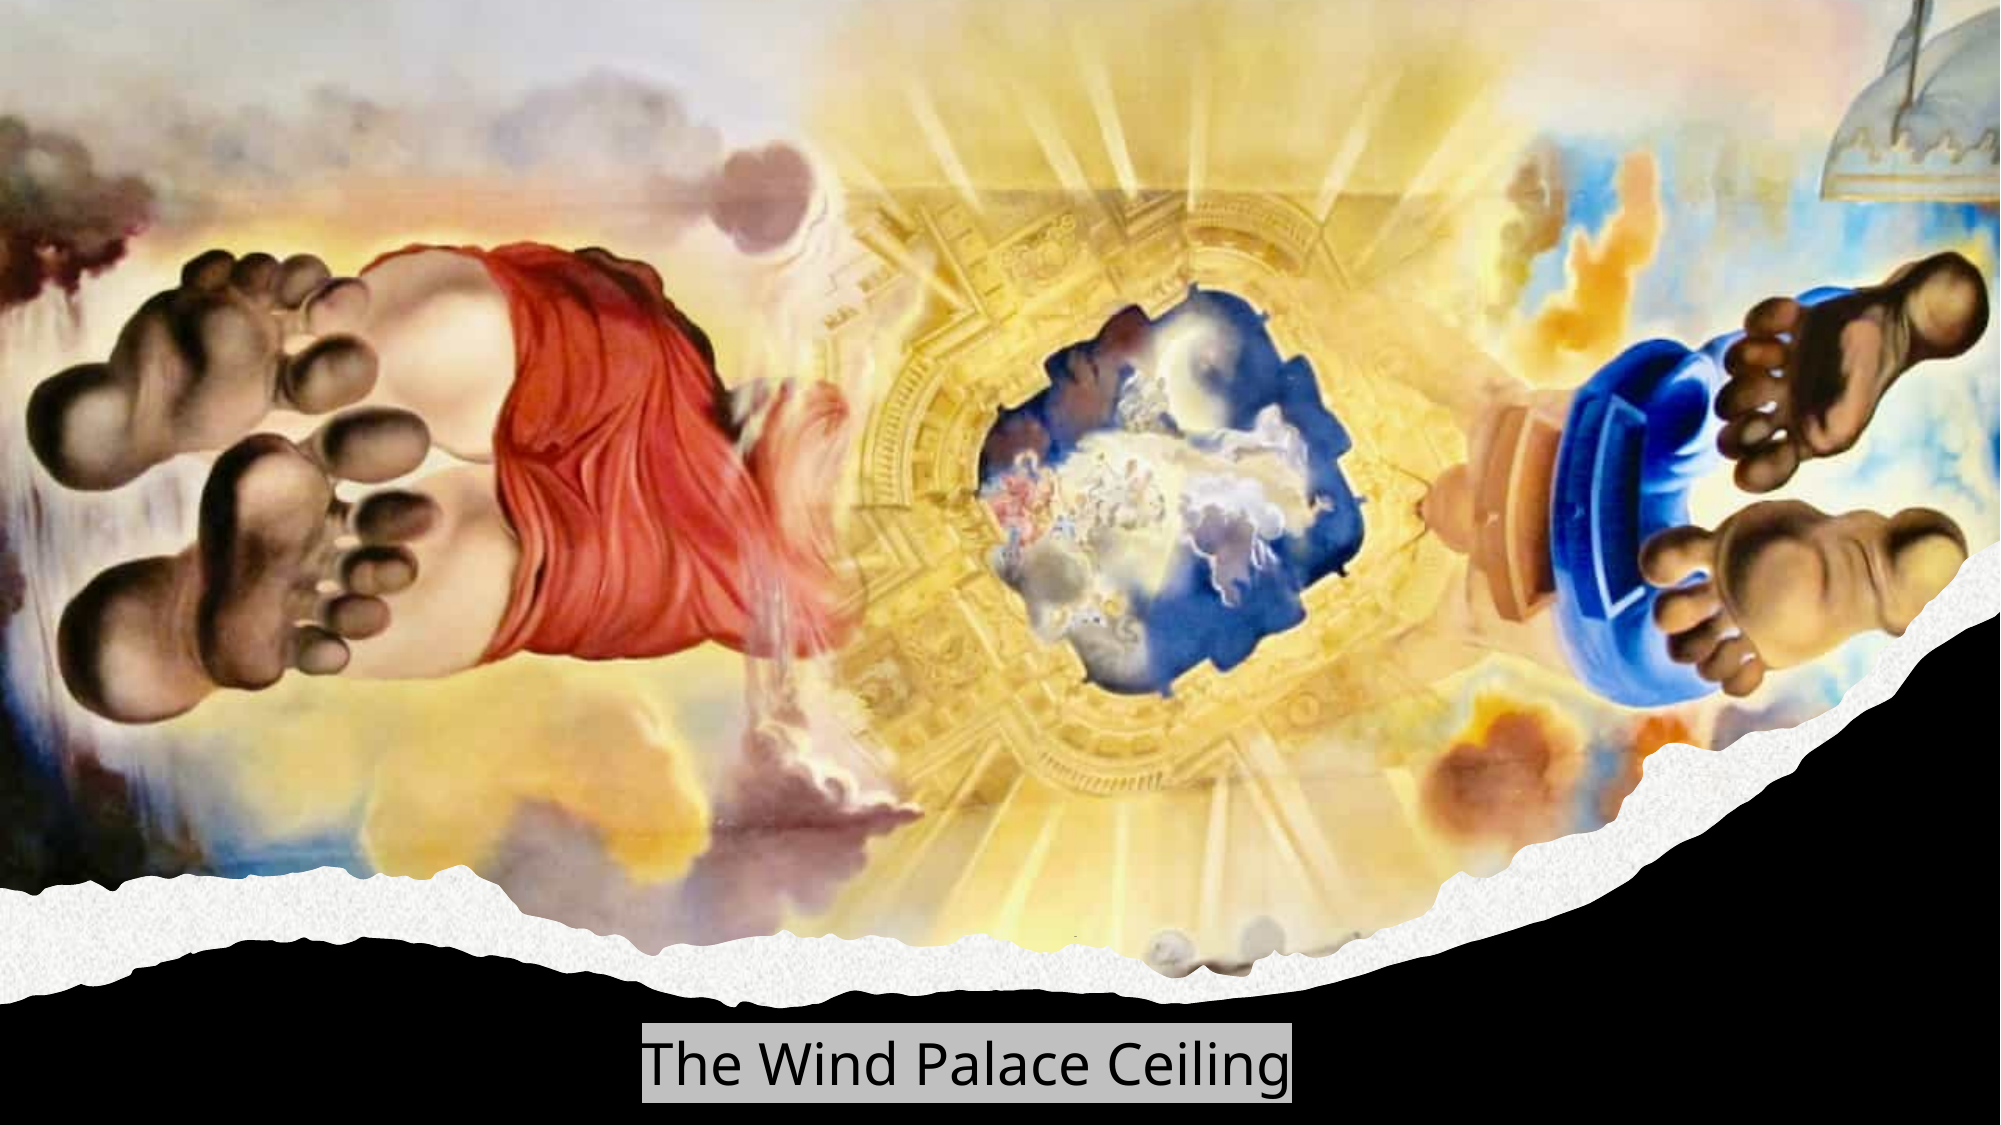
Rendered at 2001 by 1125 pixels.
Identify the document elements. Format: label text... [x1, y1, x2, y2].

picture [0, 0, 2000, 540]
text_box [0, 540, 2000, 1009]
text_box The Wind Palace Ceiling [626, 1019, 1310, 1105]
text_box [0, 1009, 2000, 1125]
